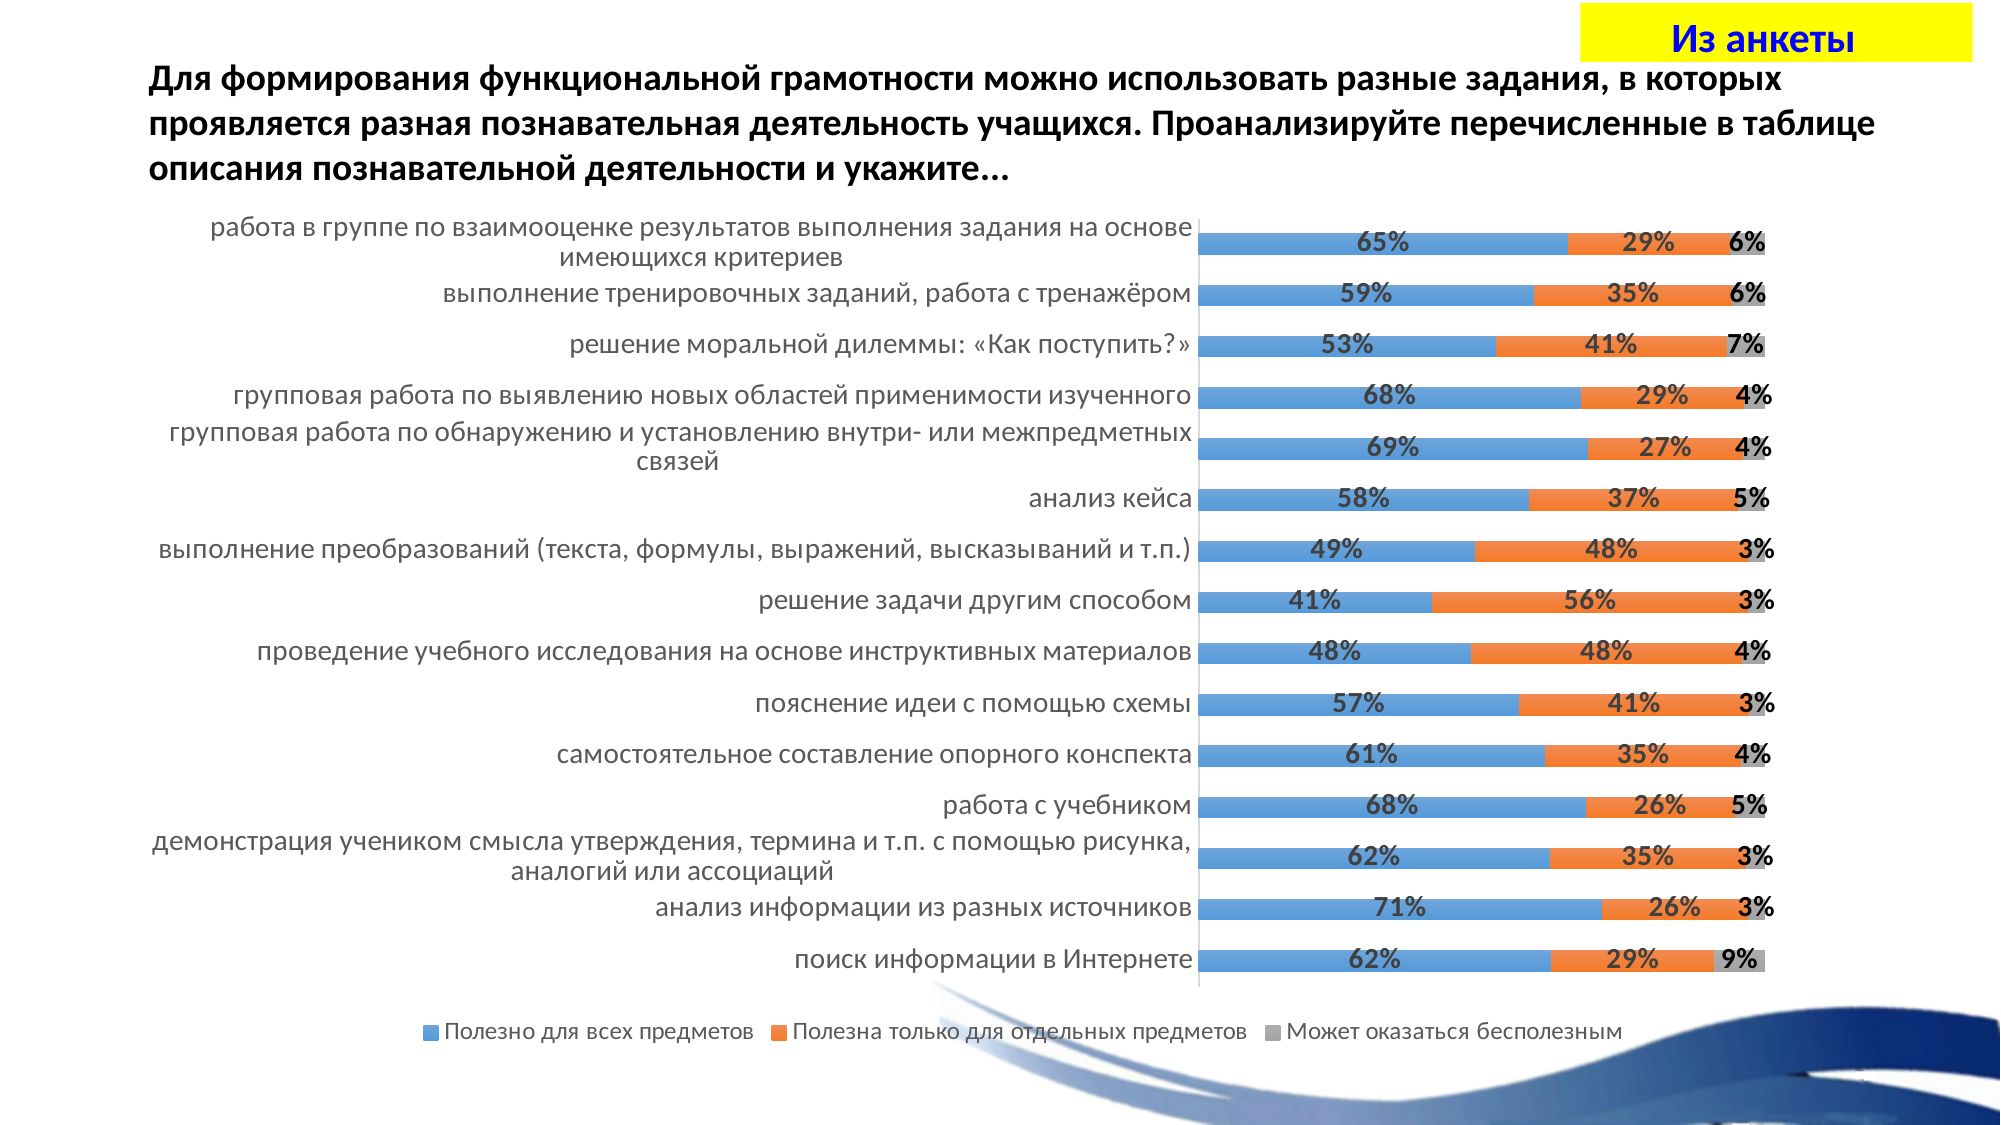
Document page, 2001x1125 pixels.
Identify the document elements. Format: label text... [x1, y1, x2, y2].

picture [923, 963, 2000, 1125]
text_box Для формирования функциональной грамотности можно использовать разные задания, в которых проявляется разная познавательная деятельность учащихся. Проанализируйте перечисленные в таблице описания познавательной деятельности и укажите... [133, 45, 1957, 196]
chart [133, 197, 1914, 1052]
text_box Из анкеты [1580, 2, 1973, 62]
